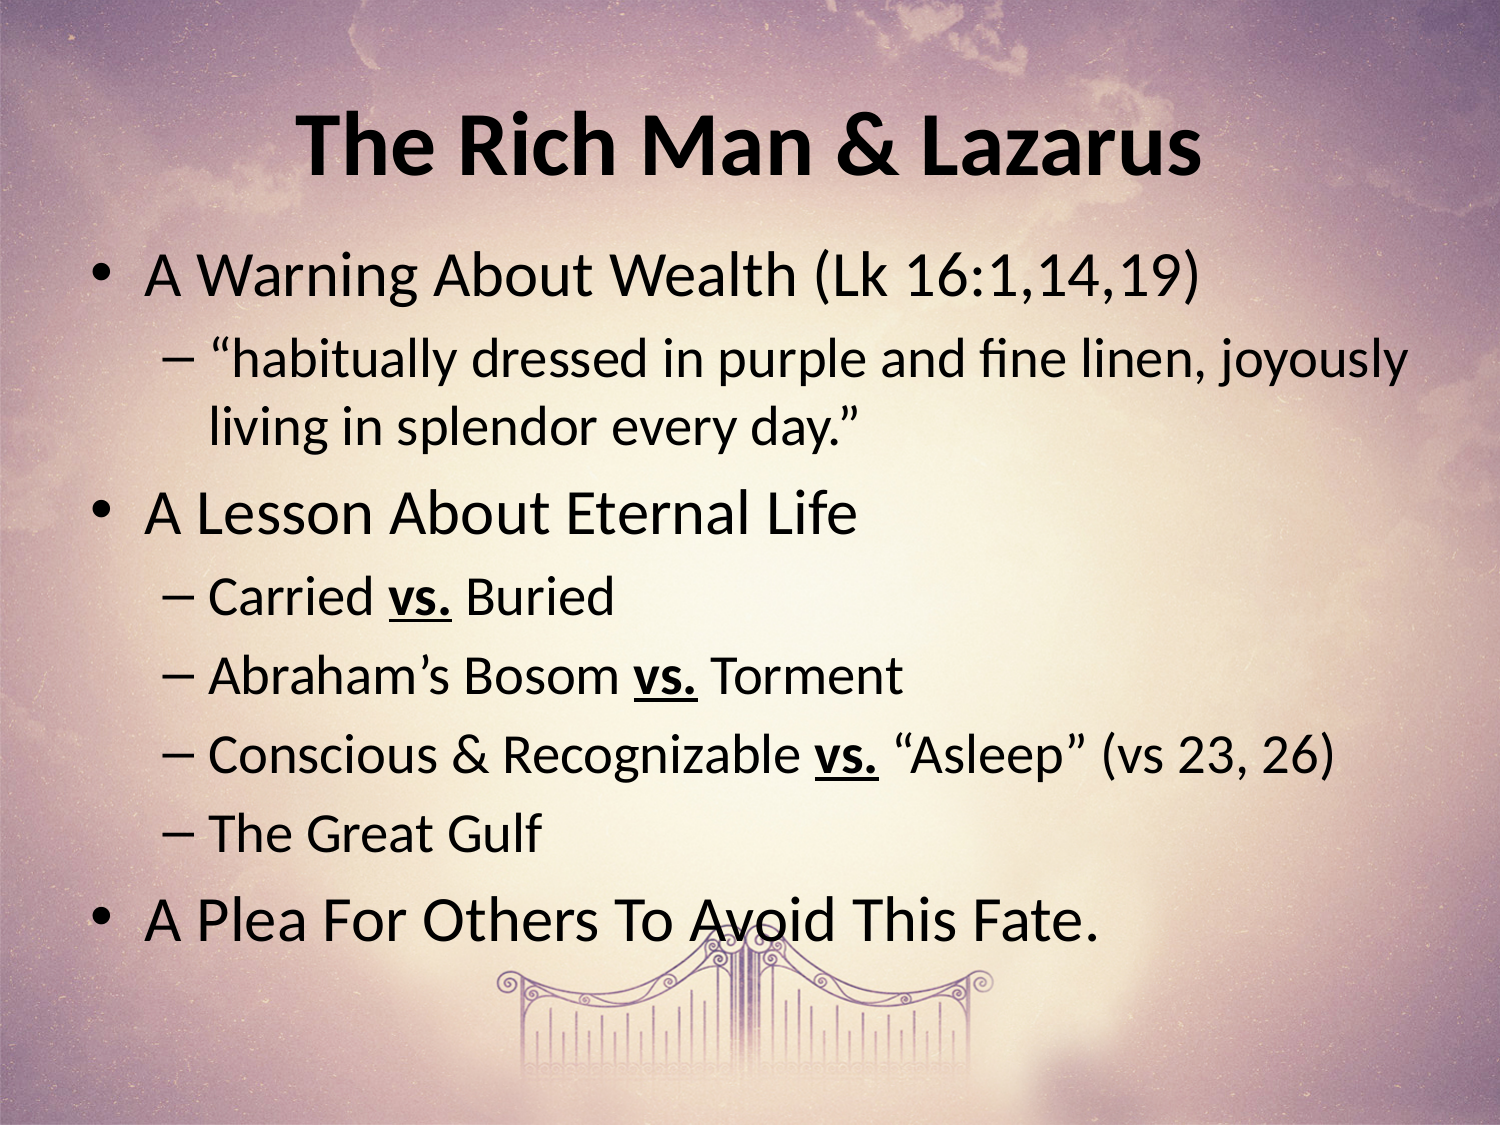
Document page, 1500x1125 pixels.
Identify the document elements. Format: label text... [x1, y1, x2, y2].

picture [0, 0, 1500, 1125]
list A Warning About Wealth (Lk 16:1,14,19) “habitually dressed in purple and fine linen, joyously living in splendor every day.” A Lesson About Eternal Life Carried vs. Buried Abraham’s Bosom vs. Torment Conscious & Recognizable vs. “Asleep” (vs 23, 26) The Great Gulf A Plea For Others To Avoid This Fate. [75, 224, 1425, 968]
title The Rich Man & Lazarus [75, 45, 1425, 224]
